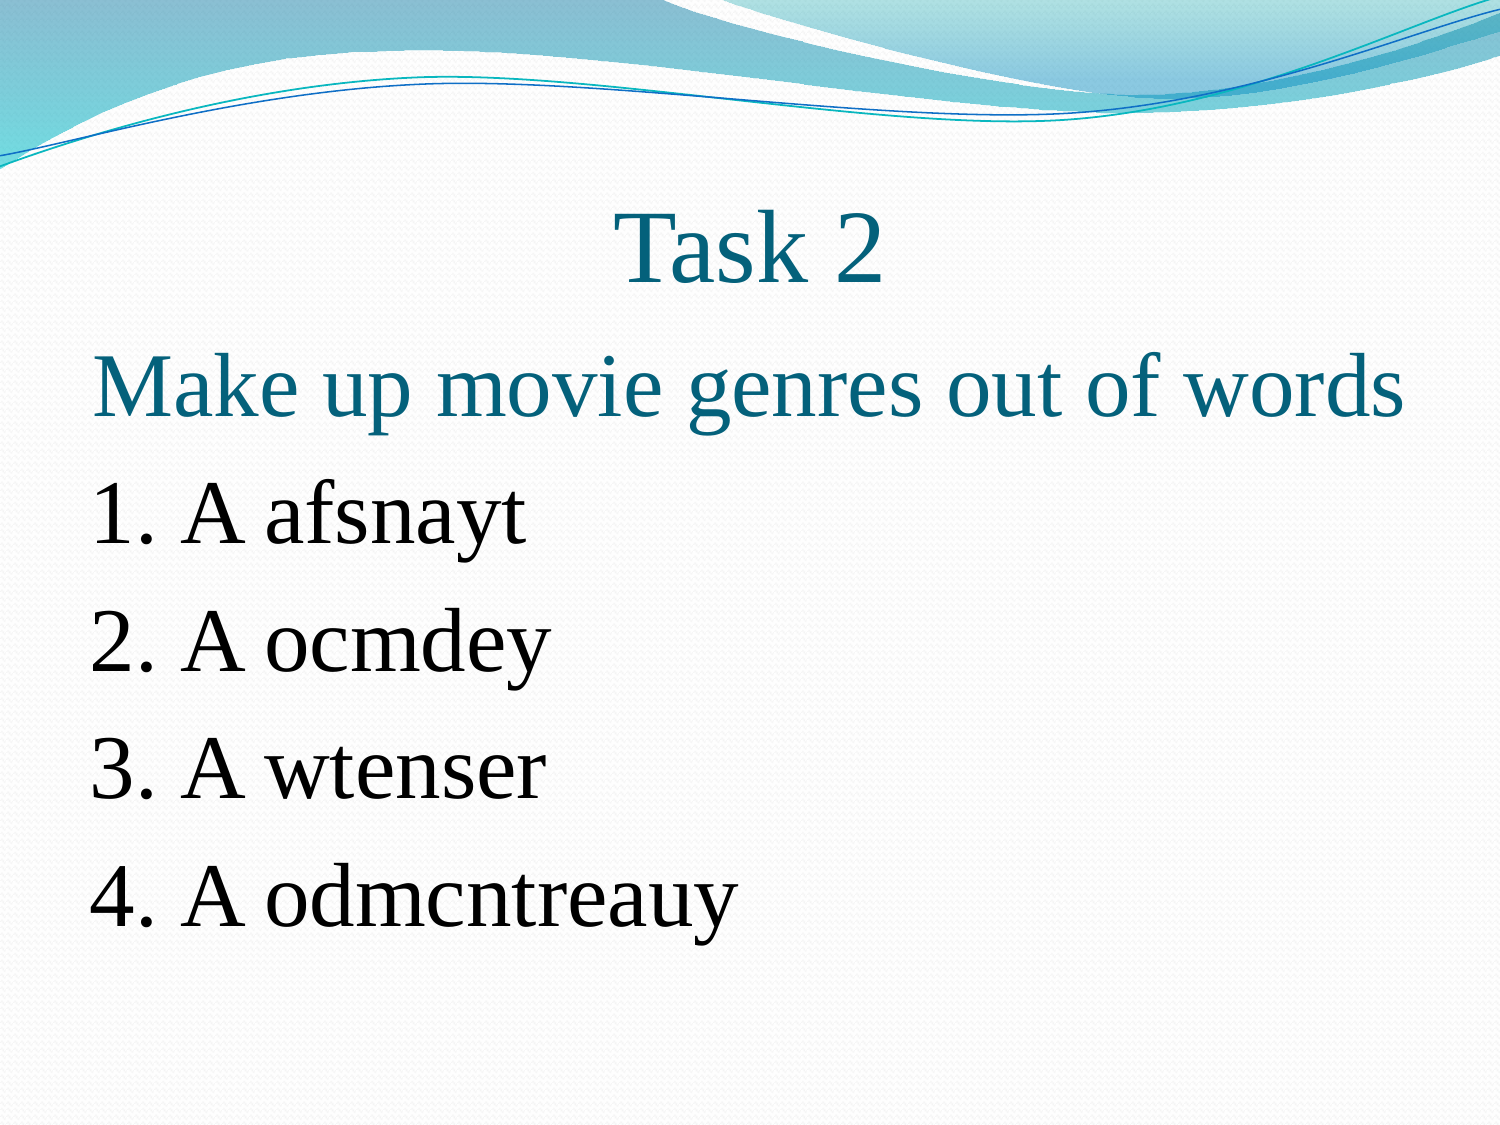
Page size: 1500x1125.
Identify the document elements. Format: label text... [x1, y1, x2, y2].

list Make up movie genres out of words 1. A afsnayt 2. A ocmdey 3. A wtenser 4. A odmcntreauy [75, 317, 1425, 1038]
title Task 2 [75, 115, 1425, 303]
